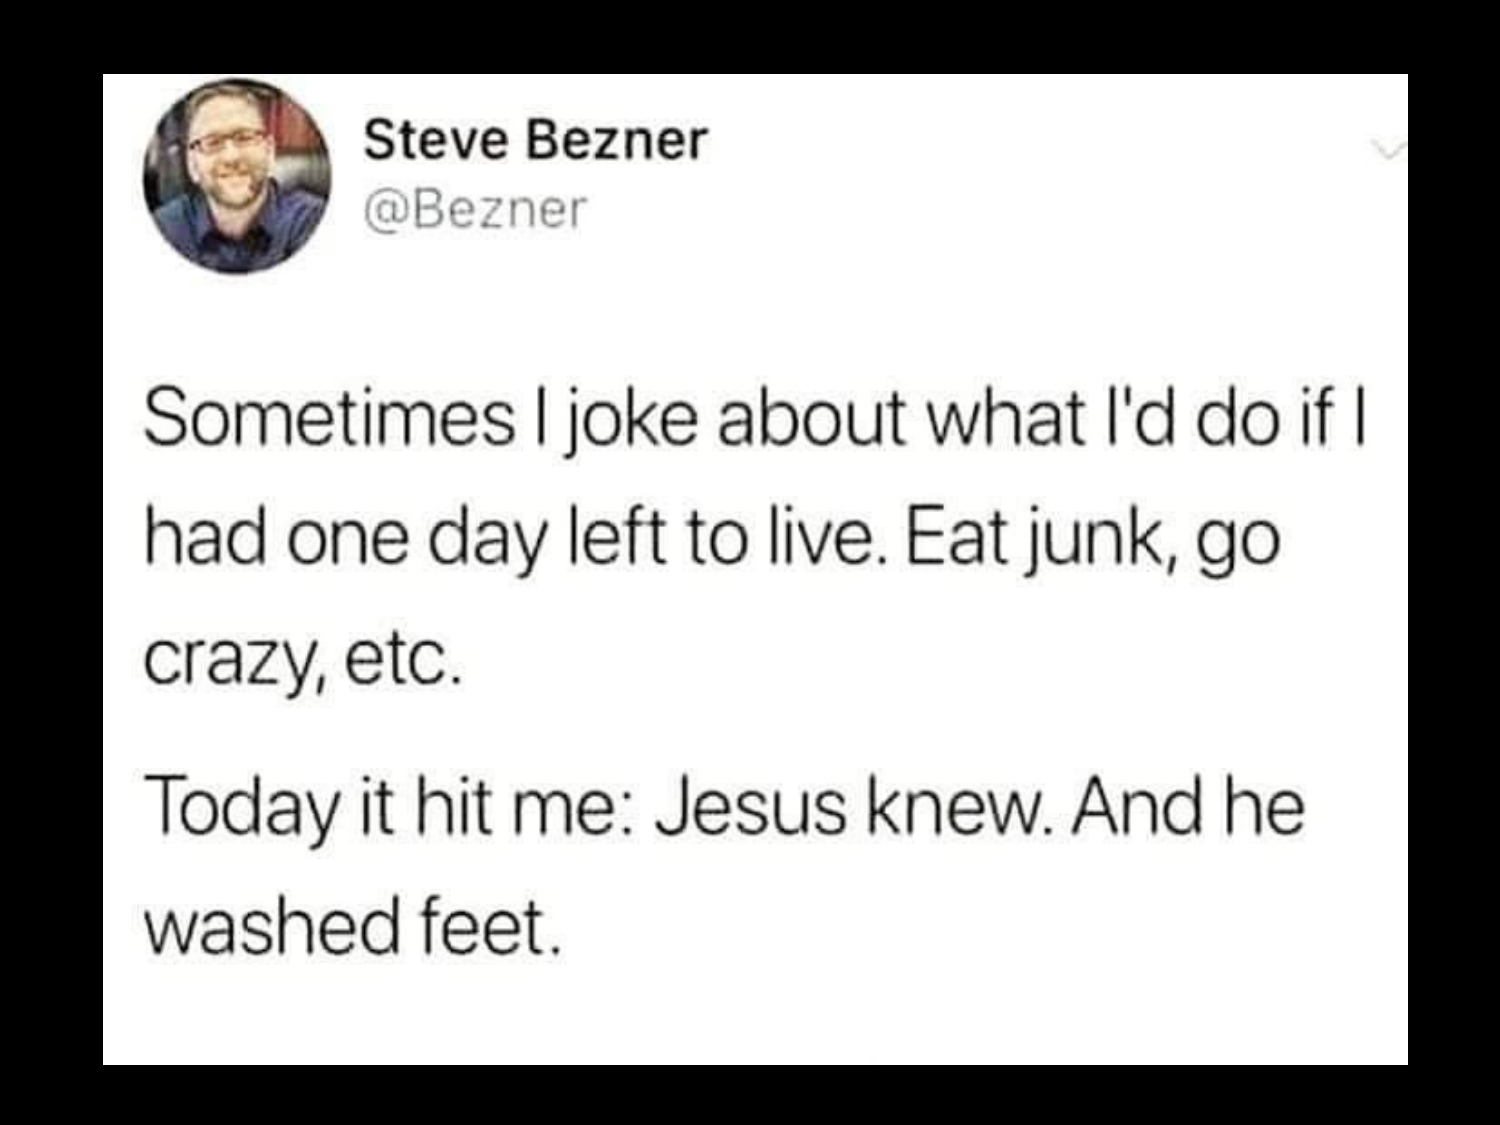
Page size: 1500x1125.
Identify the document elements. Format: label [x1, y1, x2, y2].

list [103, 74, 1408, 1066]
